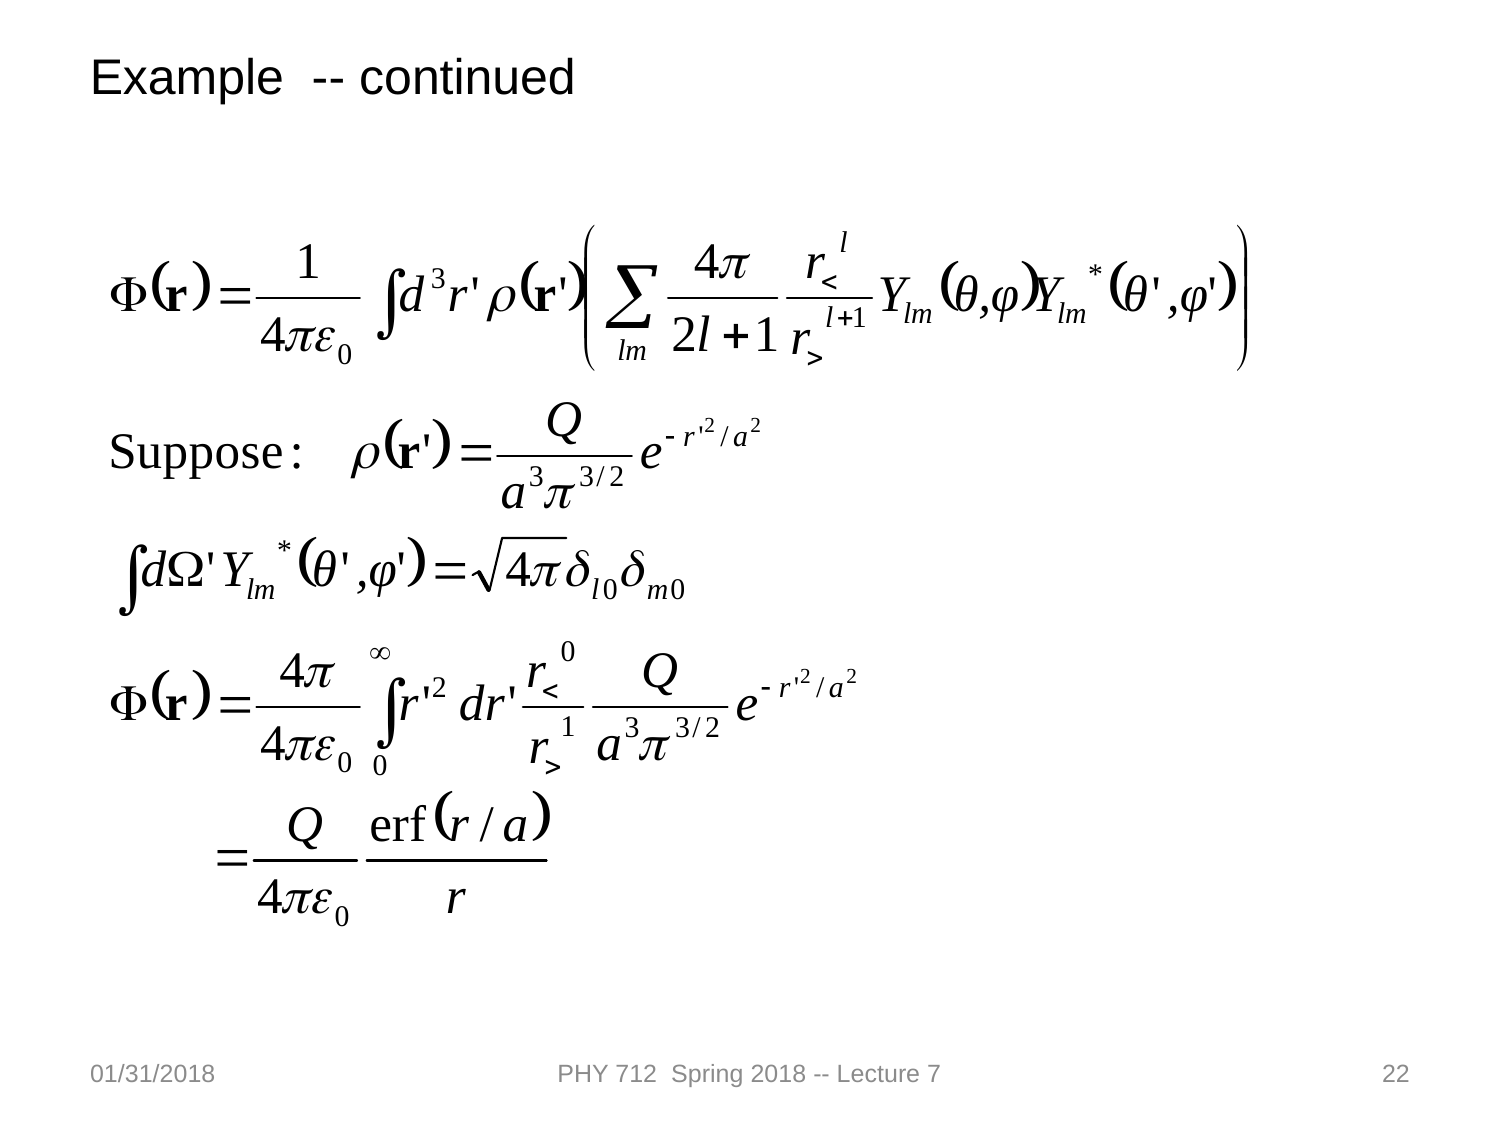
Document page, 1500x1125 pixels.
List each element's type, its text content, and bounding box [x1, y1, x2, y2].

slide_number 22 [1074, 1042, 1425, 1103]
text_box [102, 214, 1263, 938]
footer PHY 712 Spring 2018 -- Lecture 7 [512, 1042, 988, 1103]
text_box Example -- continued [75, 37, 1175, 113]
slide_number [75, 1042, 425, 1103]
